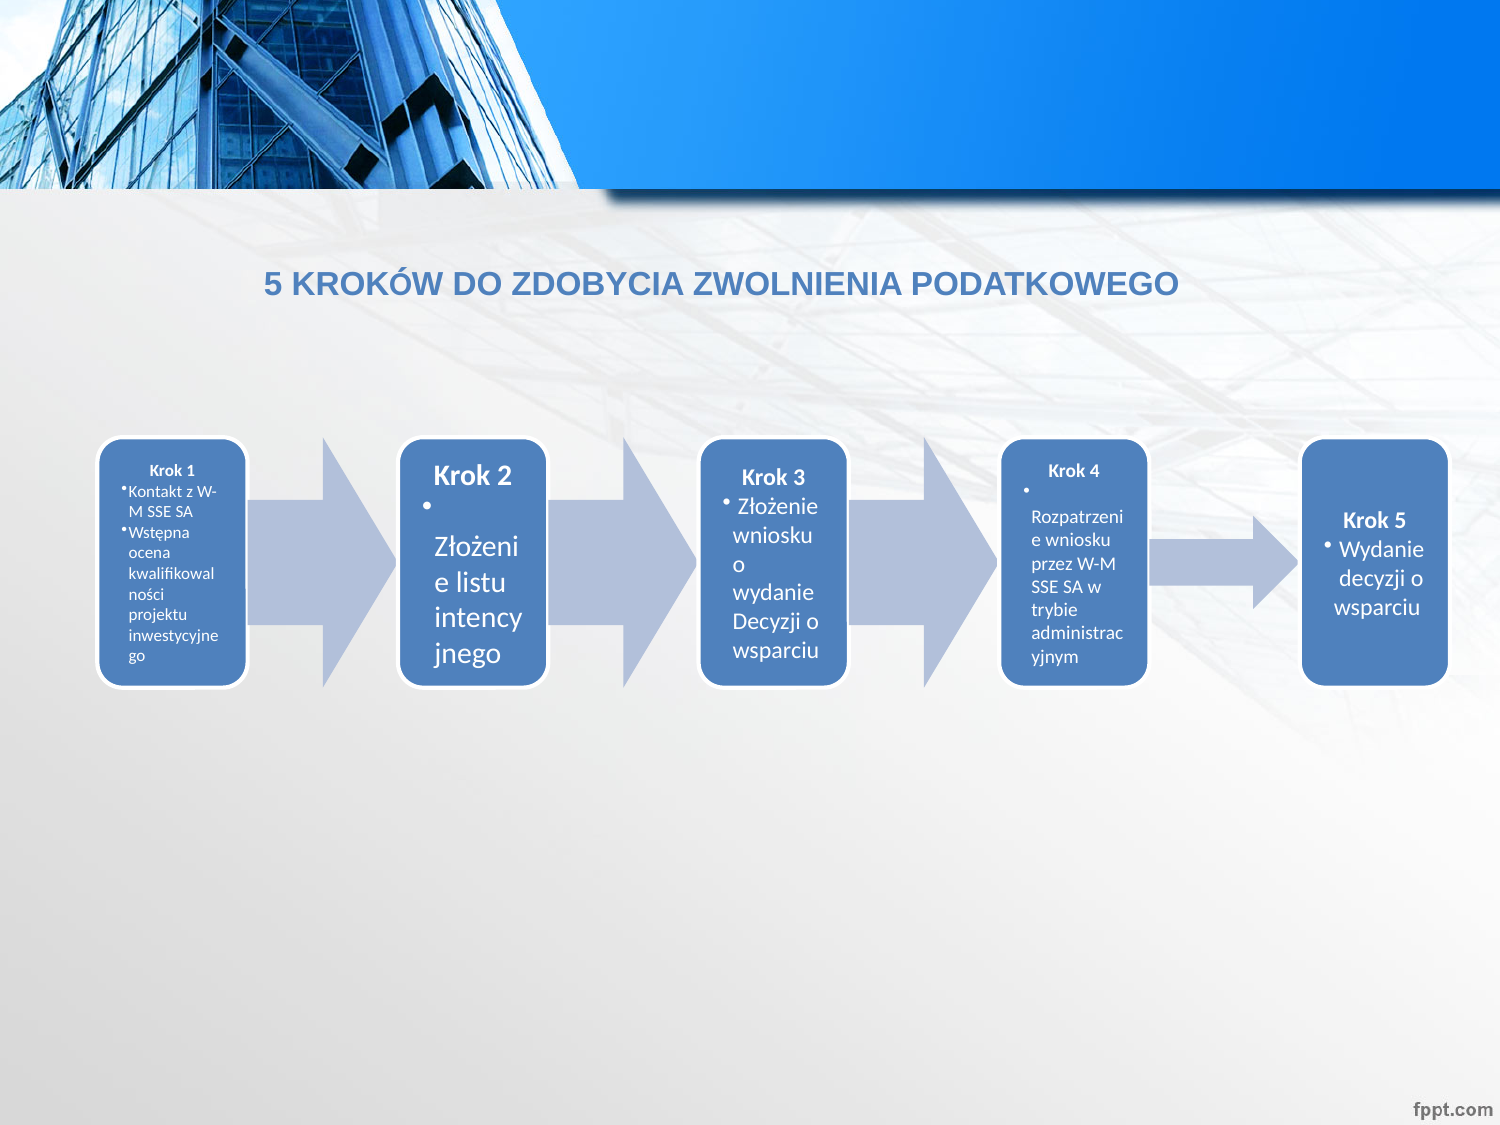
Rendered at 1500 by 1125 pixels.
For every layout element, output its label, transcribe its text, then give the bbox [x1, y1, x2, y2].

text_box 5 KROKÓW DO ZDOBYCIA ZWOLNIENIA PODATKOWEGO [248, 254, 1500, 355]
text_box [96, 436, 1451, 688]
picture [0, 0, 1500, 1125]
